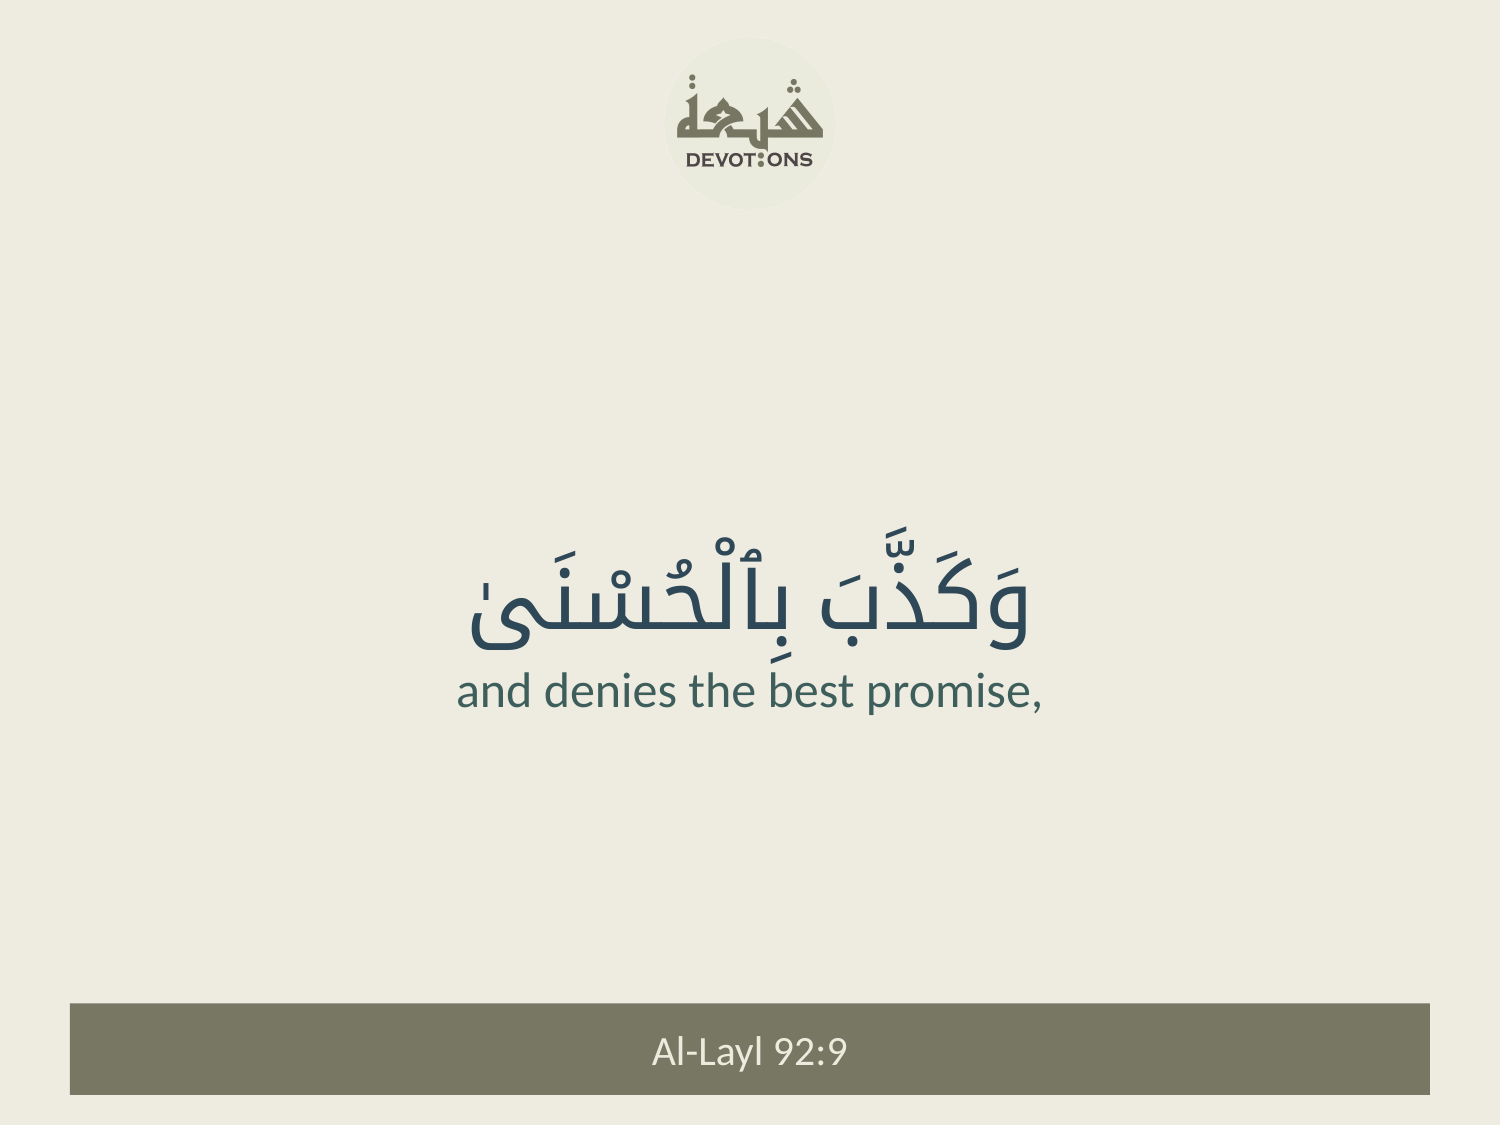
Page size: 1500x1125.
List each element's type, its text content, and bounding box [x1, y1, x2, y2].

list وَكَذَّبَ بِٱلْحُسْنَىٰ and denies the best promise, [69, 203, 1430, 1003]
picture [656, 29, 844, 203]
list Al-Layl 92:9 [69, 1003, 1430, 1095]
